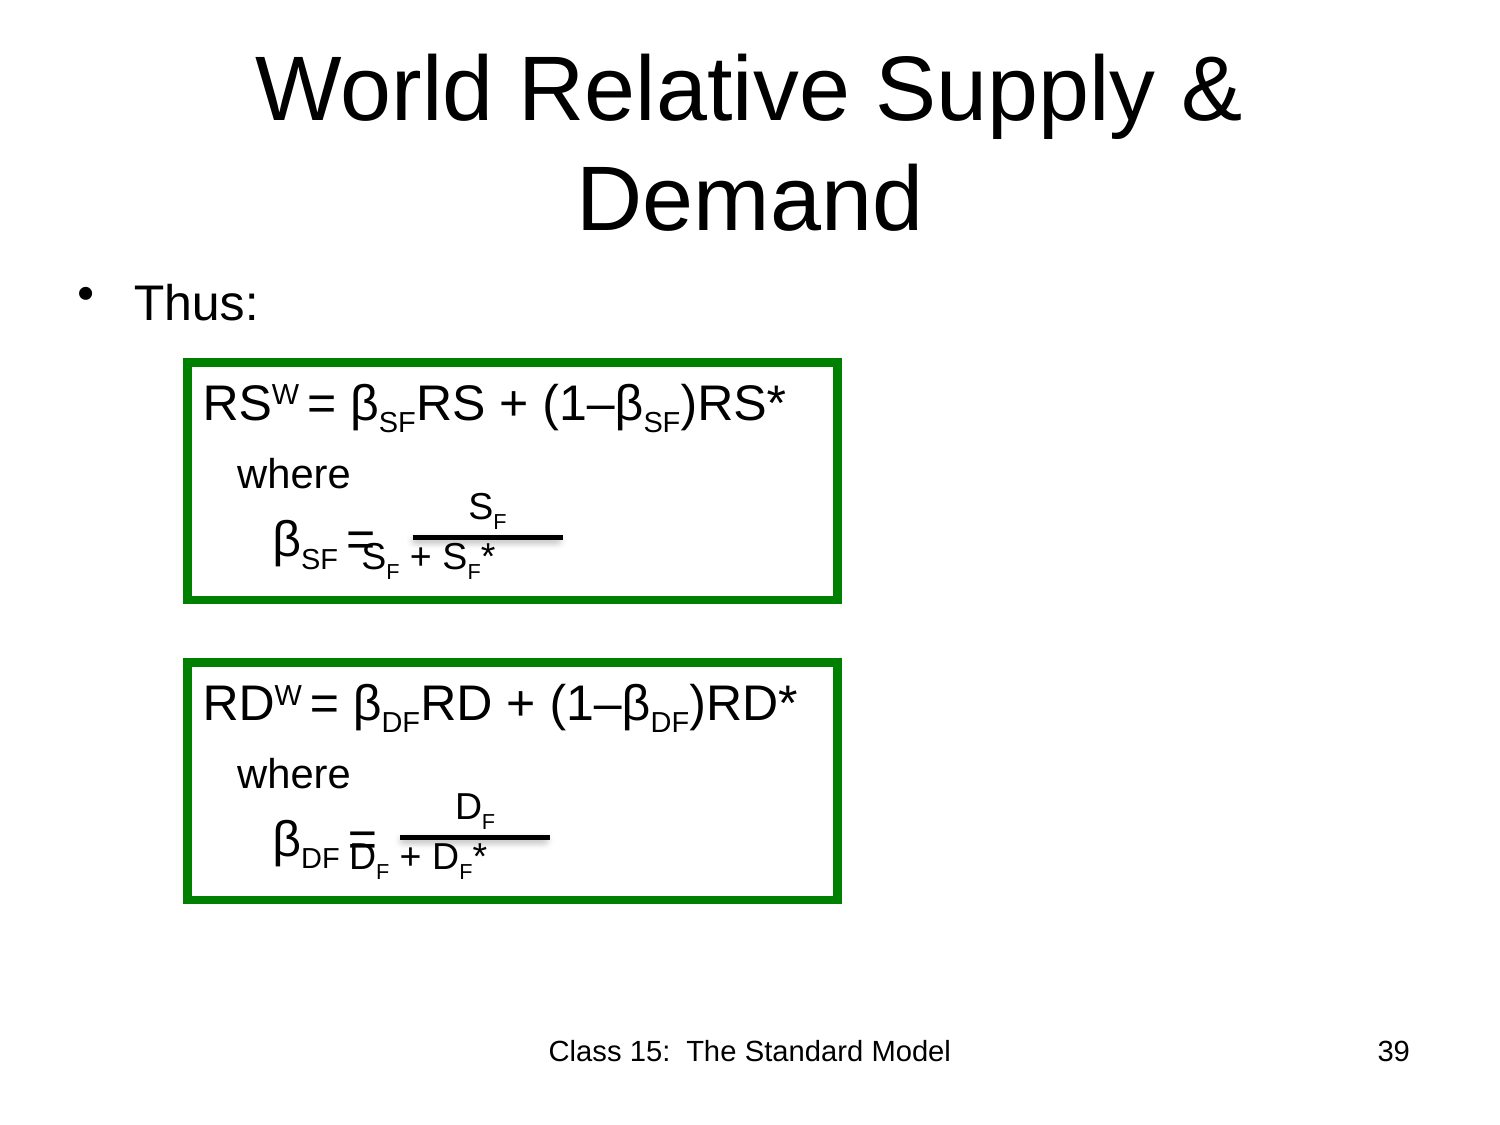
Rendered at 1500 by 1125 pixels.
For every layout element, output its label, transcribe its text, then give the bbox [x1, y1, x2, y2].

footer Class 15: The Standard Model [512, 1024, 988, 1103]
text_box Thus: [62, 262, 700, 350]
title World Relative Supply & Demand [74, 44, 1426, 233]
list RSW = βSFRS + (1–βSF)RS* where βSF = [187, 362, 838, 601]
text_box RDW = βDFRD + (1–βDF)RD* where βDF = [187, 662, 838, 900]
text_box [399, 474, 576, 586]
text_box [387, 774, 563, 886]
slide_number 39 [1074, 1024, 1426, 1103]
